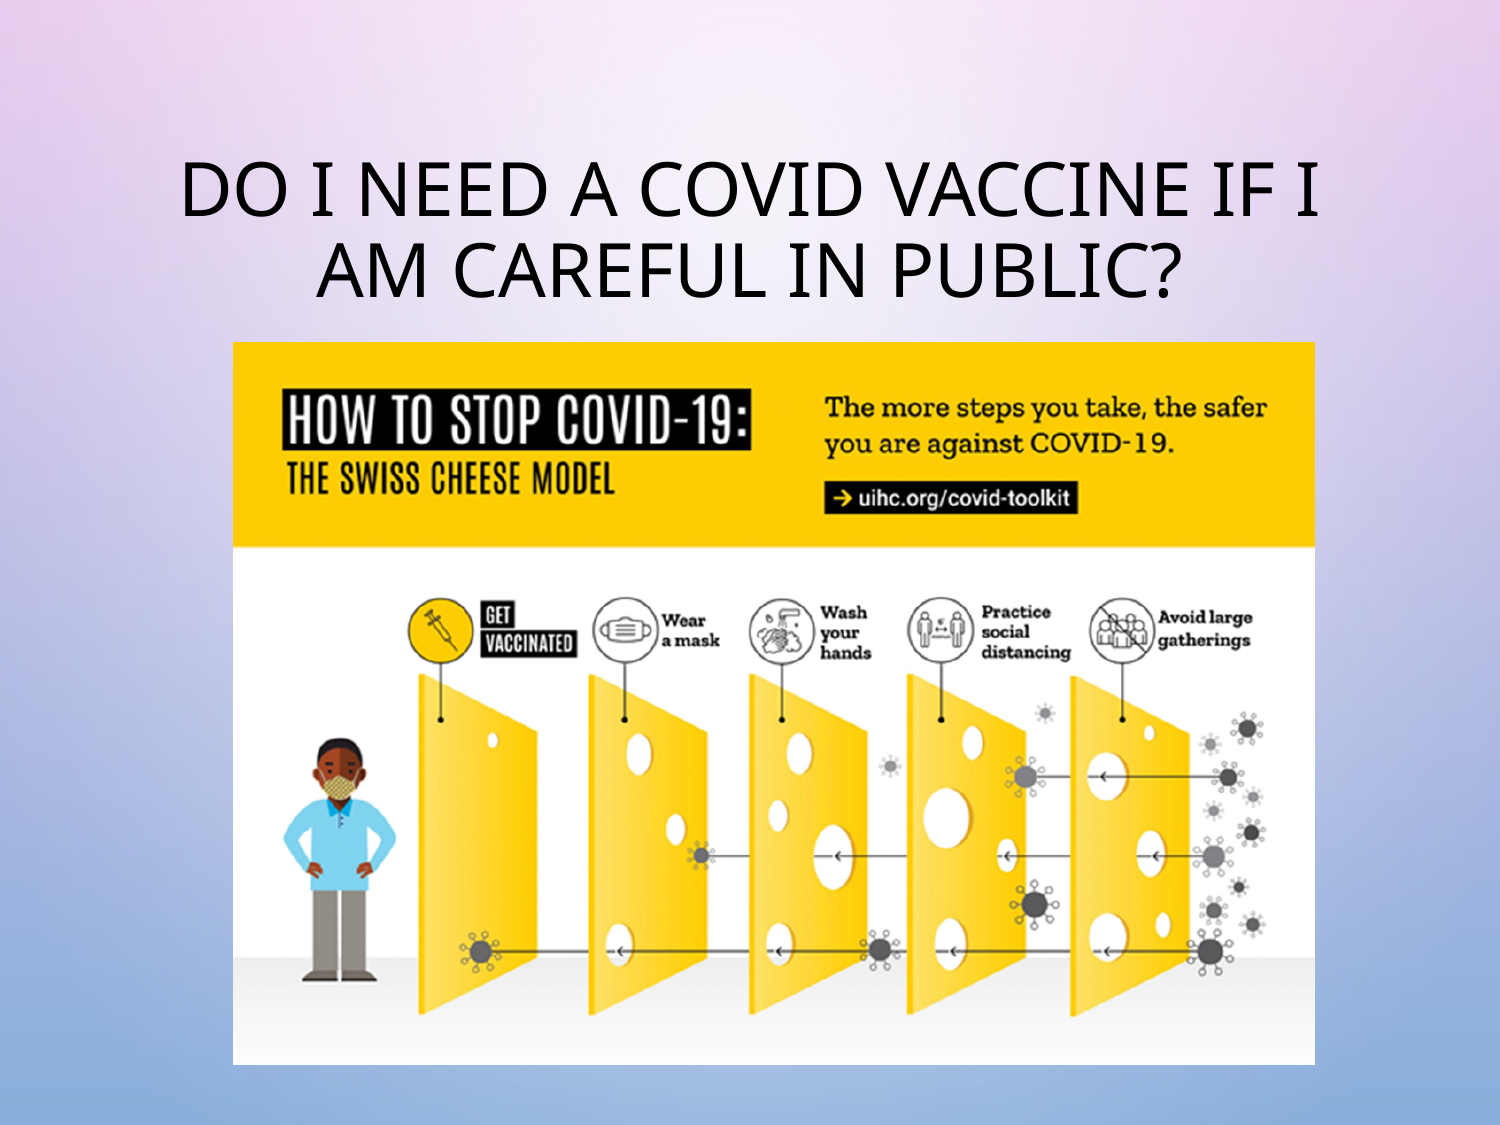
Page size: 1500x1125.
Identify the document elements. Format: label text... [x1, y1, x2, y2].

title Do I need a COVID vaccine if I am careful in public? [112, 101, 1388, 364]
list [233, 342, 1315, 1065]
text_box 1 [0, 0, 1500, 615]
